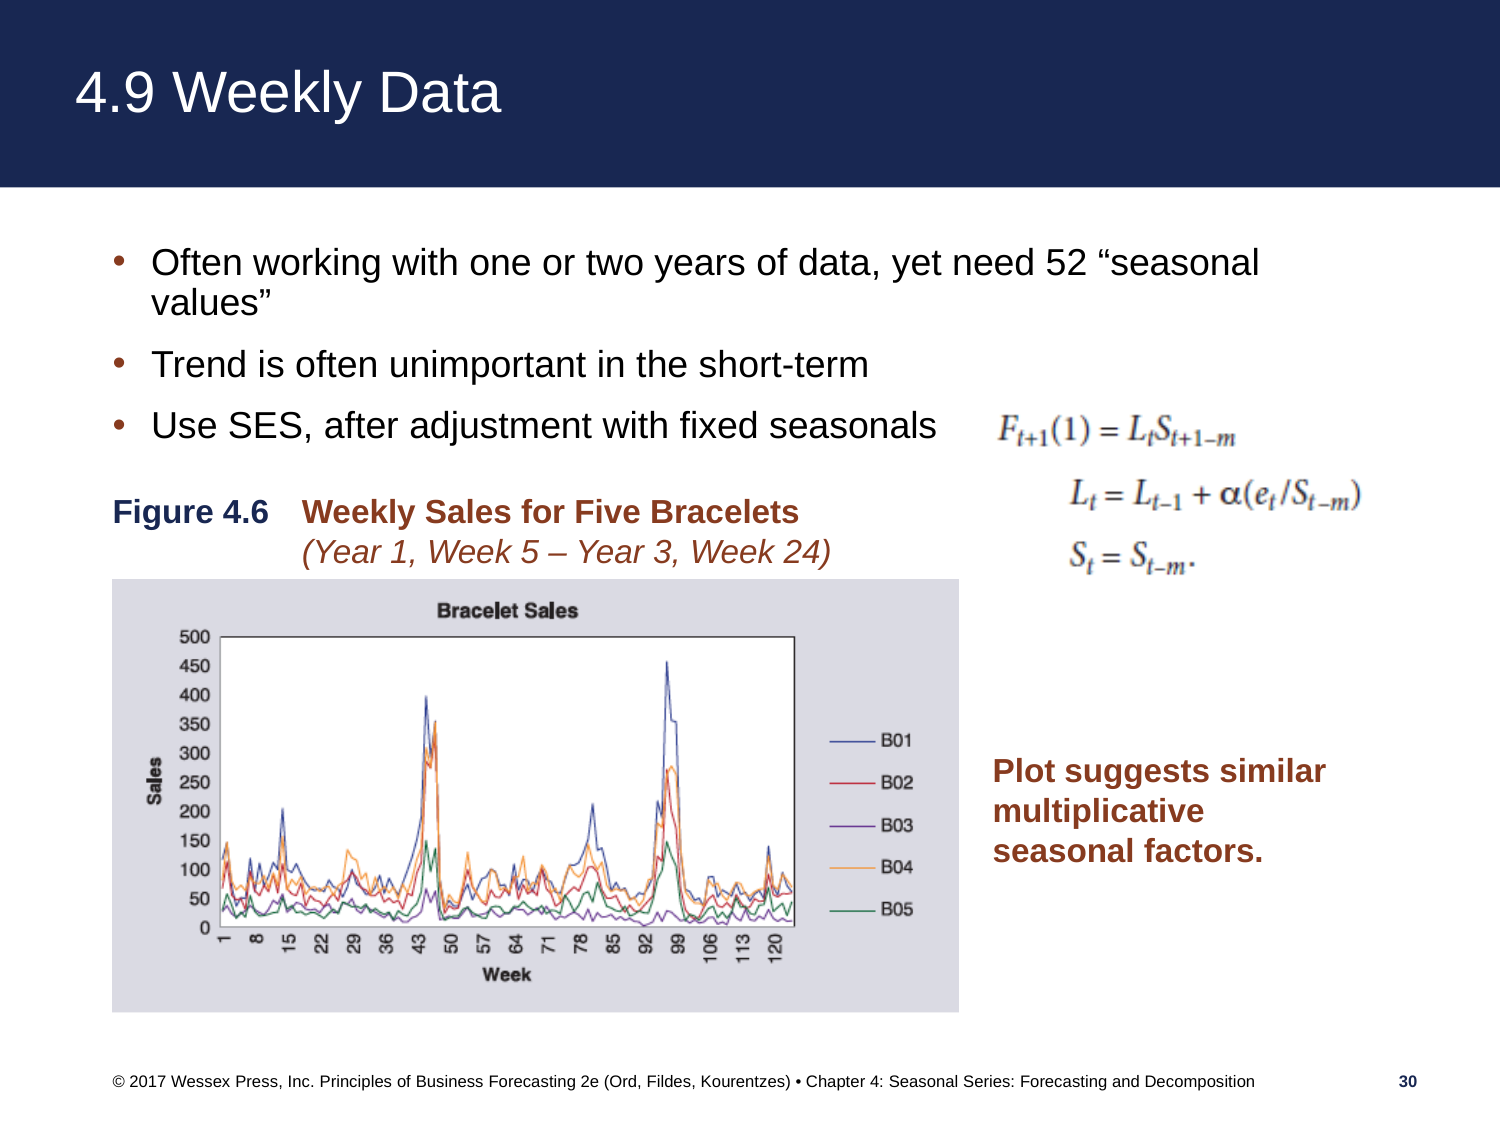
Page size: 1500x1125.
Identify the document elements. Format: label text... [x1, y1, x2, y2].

text_box Figure 4.6 Weekly Sales for Five Bracelets (Year 1, Week 5 – Year 3, Week 24) [112, 490, 956, 579]
picture [992, 397, 1387, 600]
text_box Plot suggests similar multiplicative seasonal factors. [992, 749, 1350, 870]
picture [112, 579, 959, 1014]
slide_number © 2017 Wessex Press, Inc. Principles of Business Forecasting 2e (Ord, Fildes, Kourentzes) • Chapter 4: Seasonal Series: Forecasting and Decomposition [112, 1065, 1333, 1096]
slide_number 30 [1350, 1065, 1418, 1096]
title 4.9 Weekly Data [0, 0, 1500, 188]
list Often working with one or two years of data, yet need 52 “seasonal values” Trend is often unimportant in the short-term Use SES, after adjustment with fixed seasonals [112, 243, 1350, 1014]
